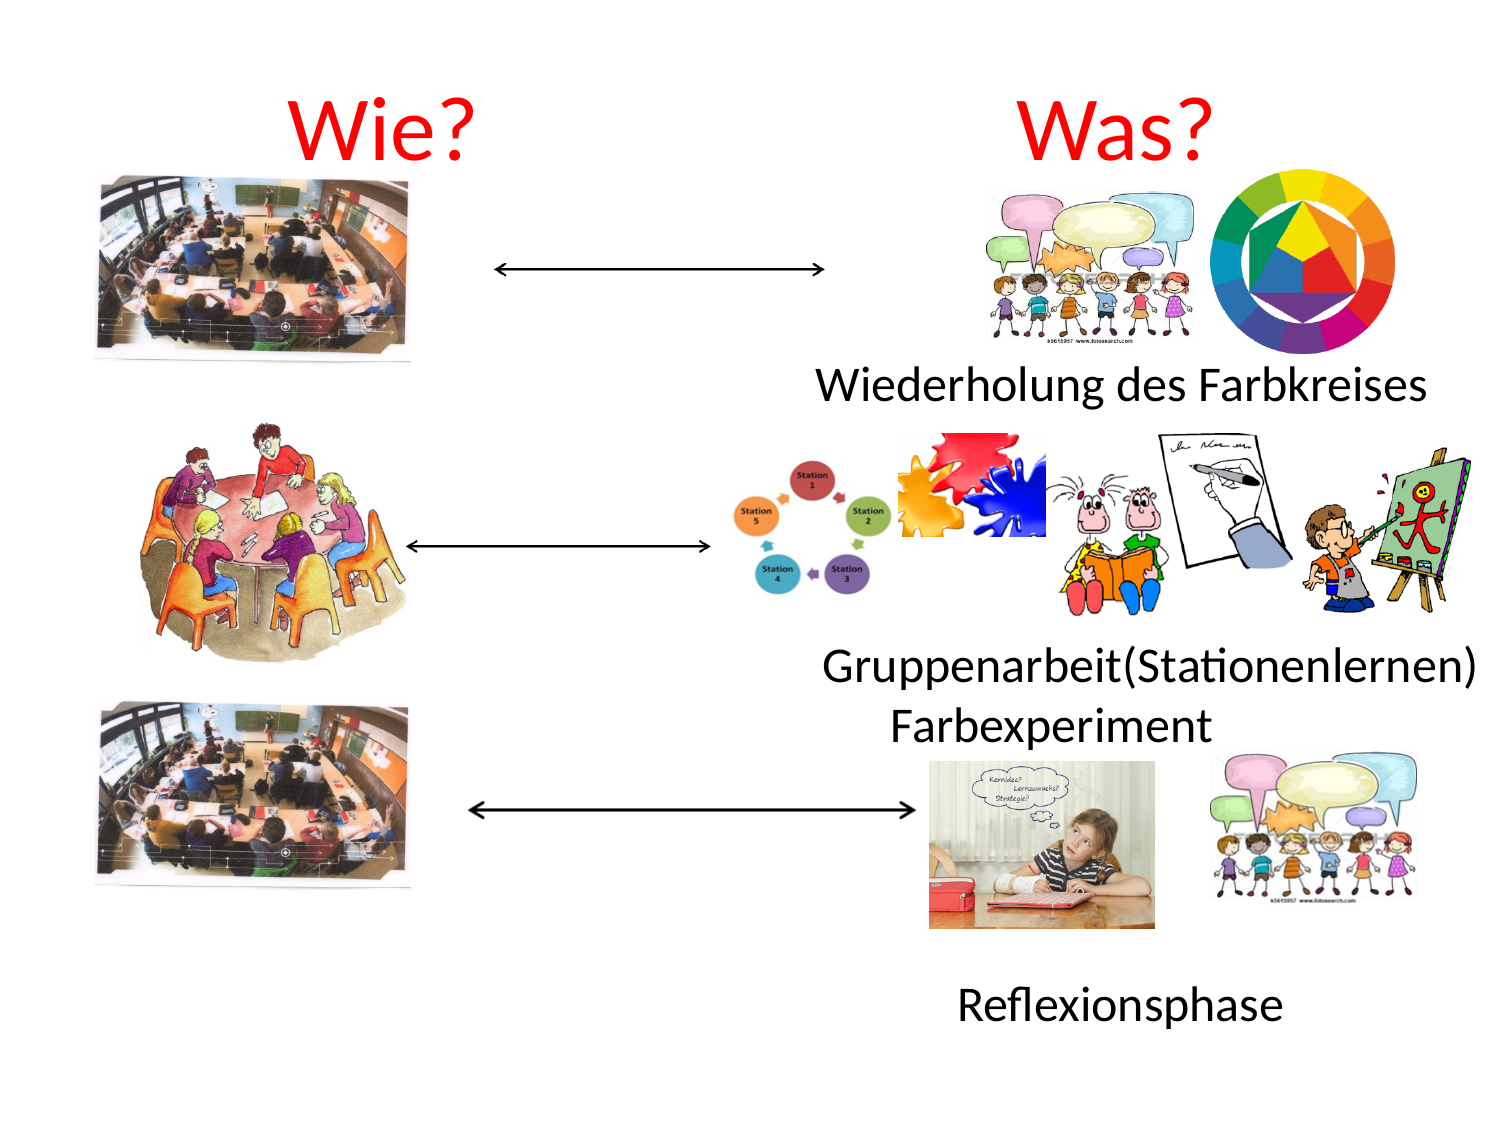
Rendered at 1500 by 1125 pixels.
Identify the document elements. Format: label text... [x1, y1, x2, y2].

text_box Wiederholung des Farbkreises [800, 343, 1495, 419]
text_box Reflexionsphase [942, 964, 1309, 1040]
picture [1209, 169, 1395, 355]
picture [451, 760, 1155, 929]
picture [1209, 751, 1417, 906]
picture [137, 420, 1293, 665]
title Wie? Was? [3, 3, 1500, 245]
picture [986, 191, 1194, 347]
picture [93, 171, 412, 366]
text_box Gruppenarbeit(Stationenlernen) Farbexperiment [807, 624, 1500, 760]
picture [1302, 447, 1471, 616]
picture [93, 697, 412, 892]
picture [482, 257, 836, 281]
